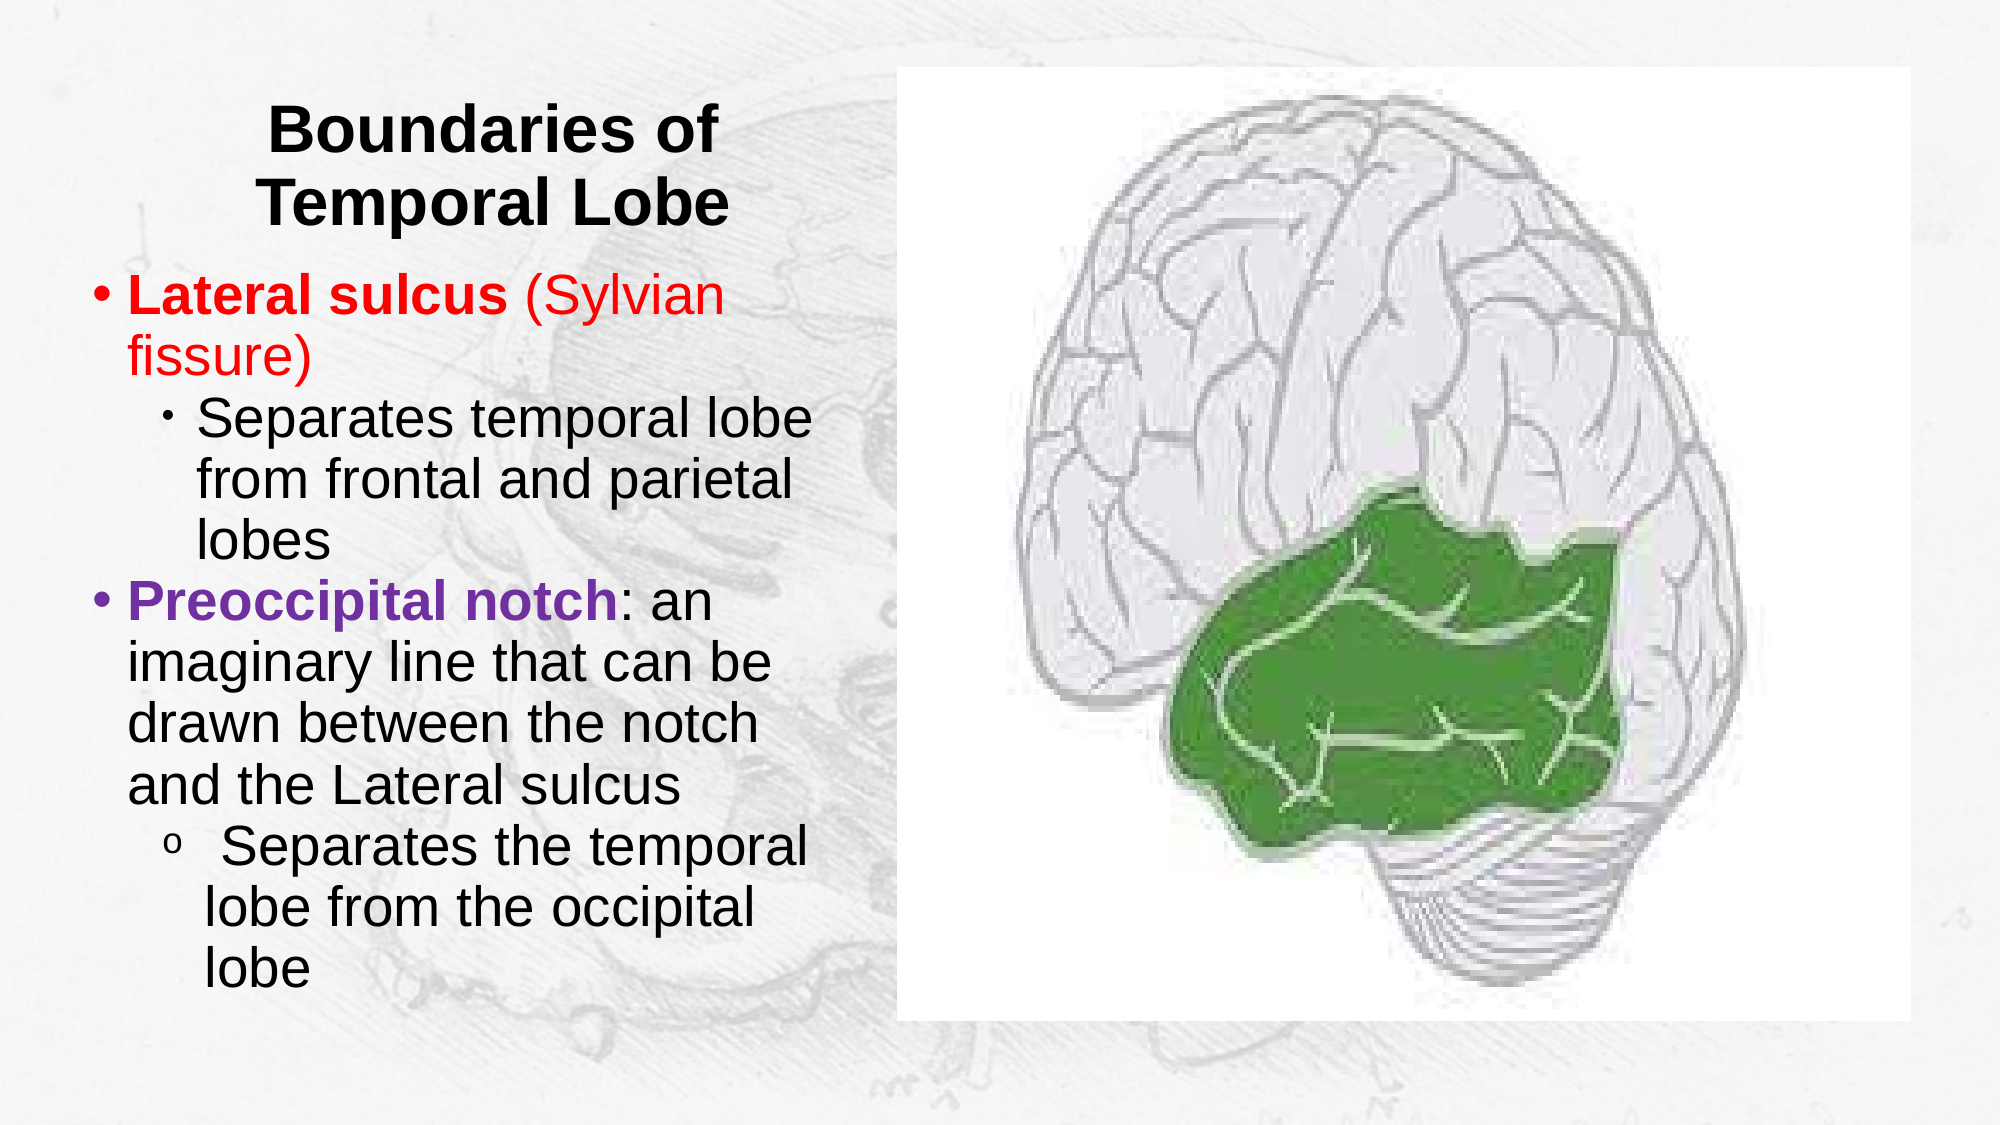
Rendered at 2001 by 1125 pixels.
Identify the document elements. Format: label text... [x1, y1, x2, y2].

picture [897, 67, 1911, 1021]
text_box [1304, 477, 1690, 951]
title Boundaries of Temporal Lobe [137, 59, 850, 258]
list Lateral sulcus (Sylvian fissure) Separates temporal lobe from frontal and parietal lobes Preoccipital notch: an imaginary line that can be drawn between the notch and the Lateral sulcus Separates the temporal lobe from the occipital lobe [77, 258, 850, 1014]
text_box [1145, 505, 1304, 767]
